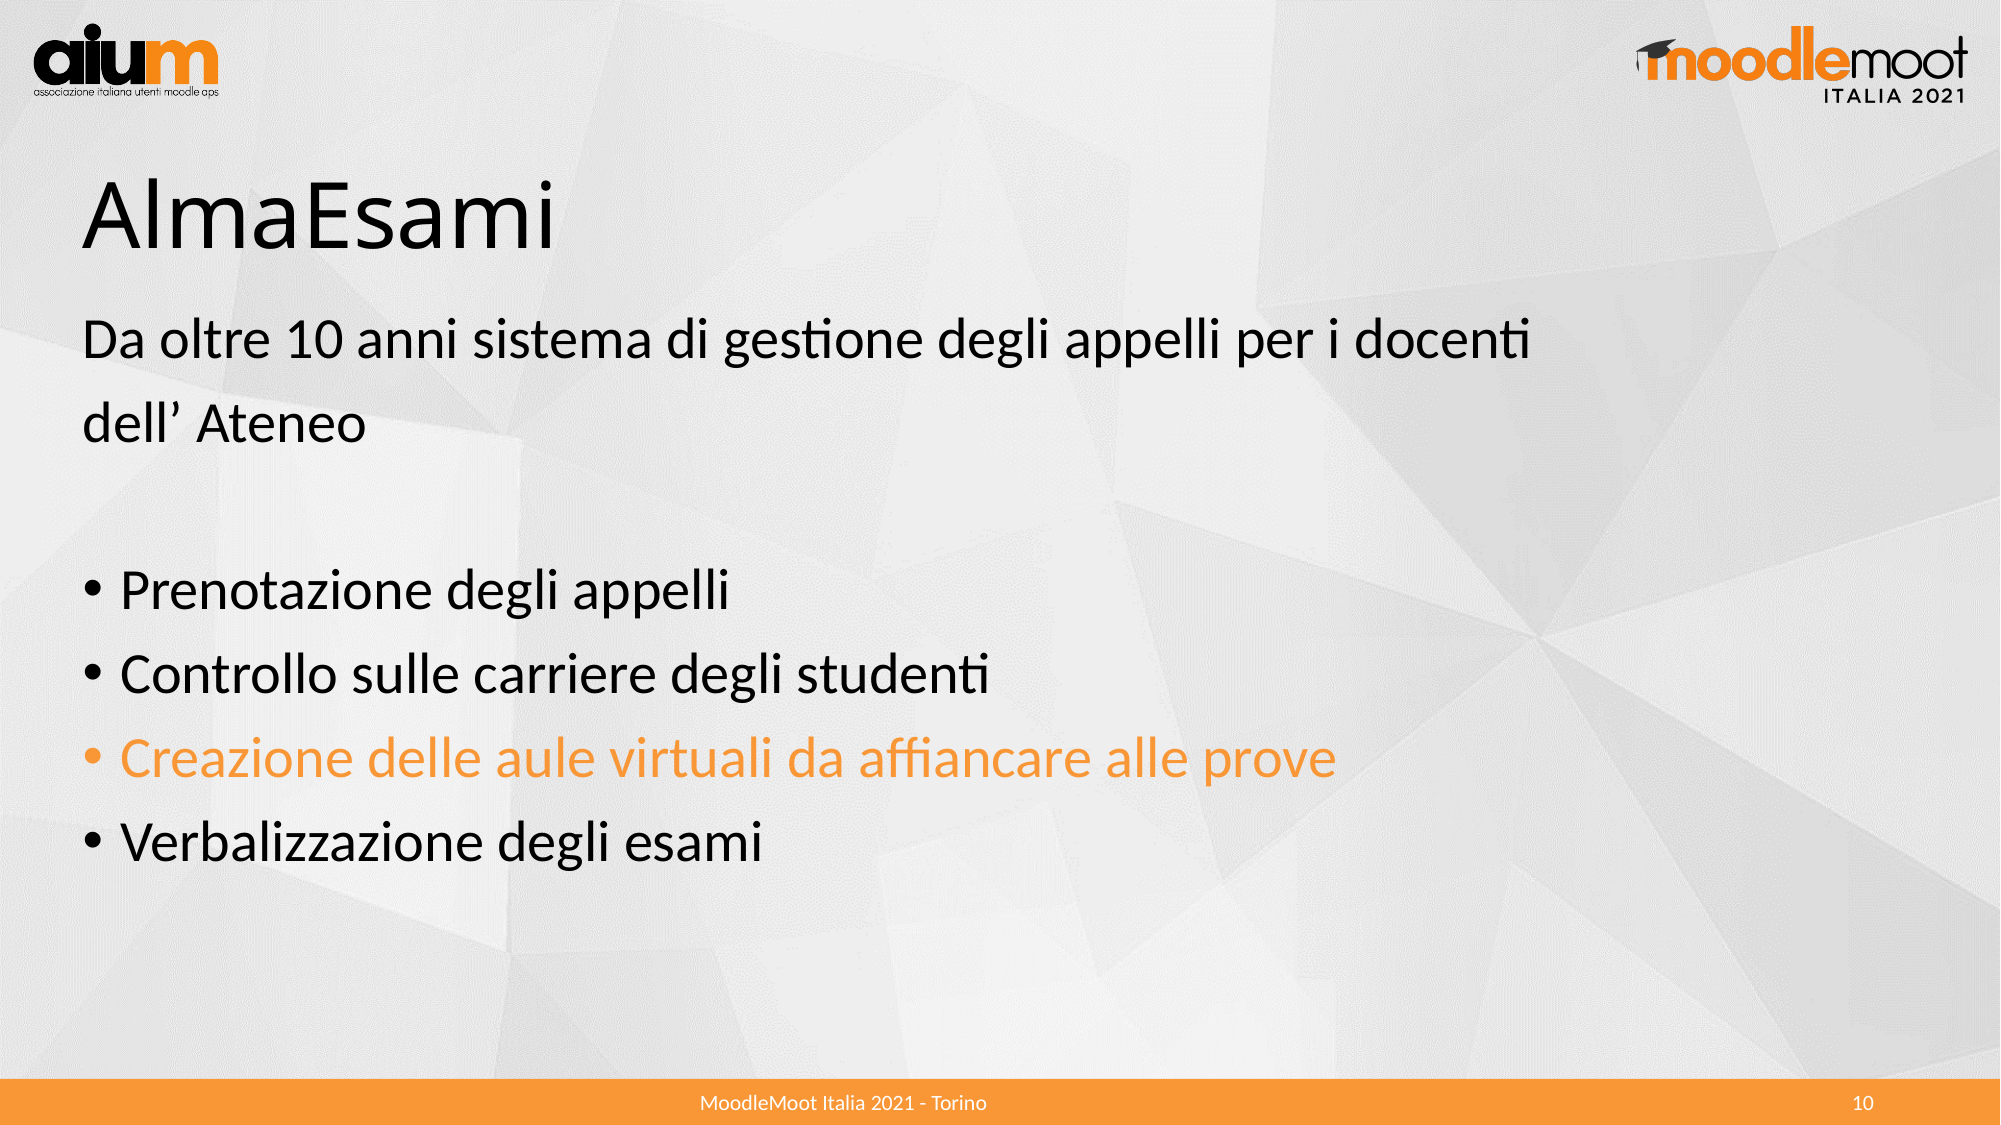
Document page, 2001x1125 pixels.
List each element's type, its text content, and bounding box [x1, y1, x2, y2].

picture [0, 0, 2001, 1125]
list Da oltre 10 anni sistema di gestione degli appelli per i docenti dell’ Ateneo Prenotazione degli appelli Controllo sulle carriere degli studenti Creazione delle aule virtuali da affiancare alle prove Verbalizzazione degli esami [67, 300, 1793, 1015]
title AlmaEsami [67, 110, 1793, 300]
